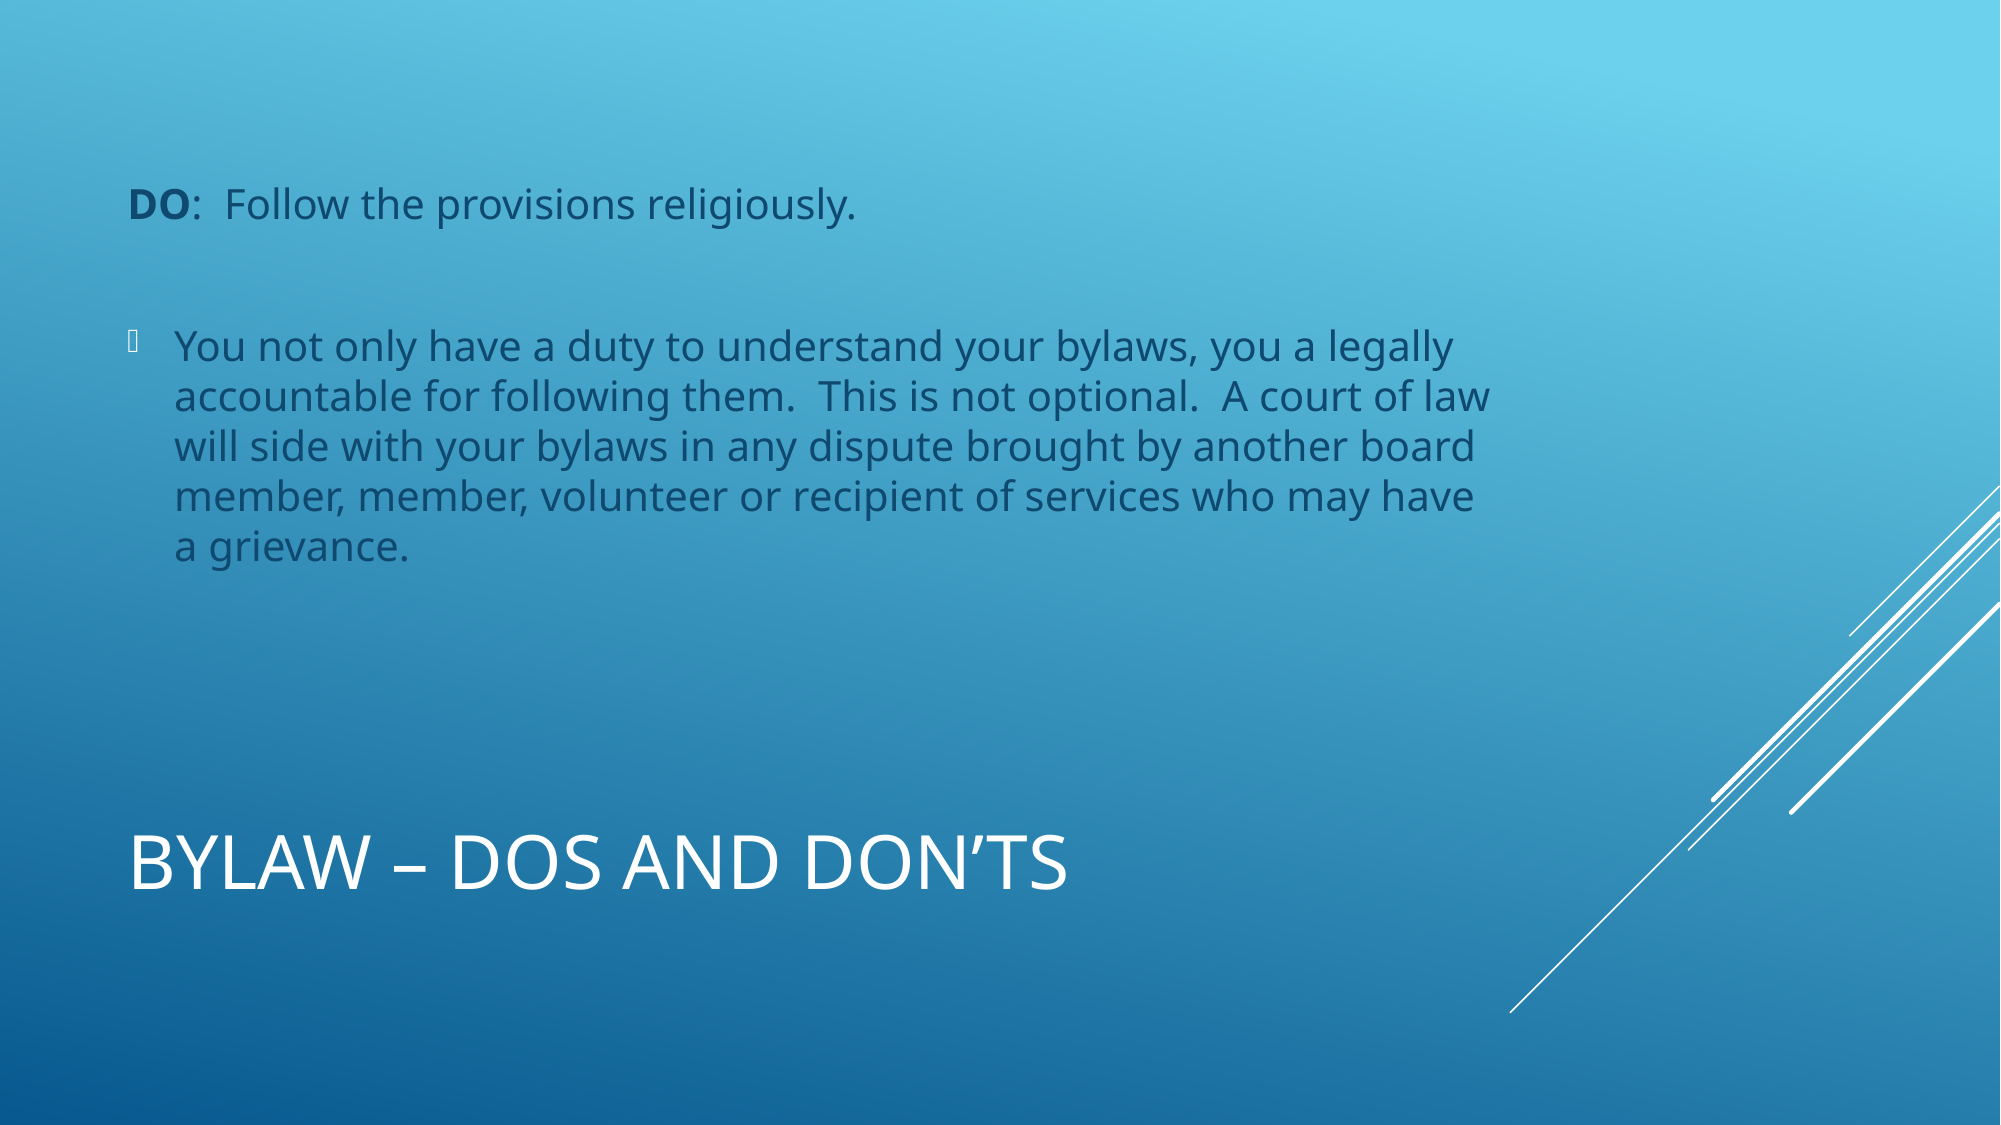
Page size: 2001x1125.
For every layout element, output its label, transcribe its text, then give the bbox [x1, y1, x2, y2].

title Bylaw – dos and don’ts [112, 736, 1513, 984]
list DO: Follow the provisions religiously. You not only have a duty to understand your bylaws, you a legally accountable for following them. This is not optional. A court of law will side with your bylaws in any dispute brought by another board member, member, volunteer or recipient of services who may have a grievance. [112, 112, 1513, 706]
